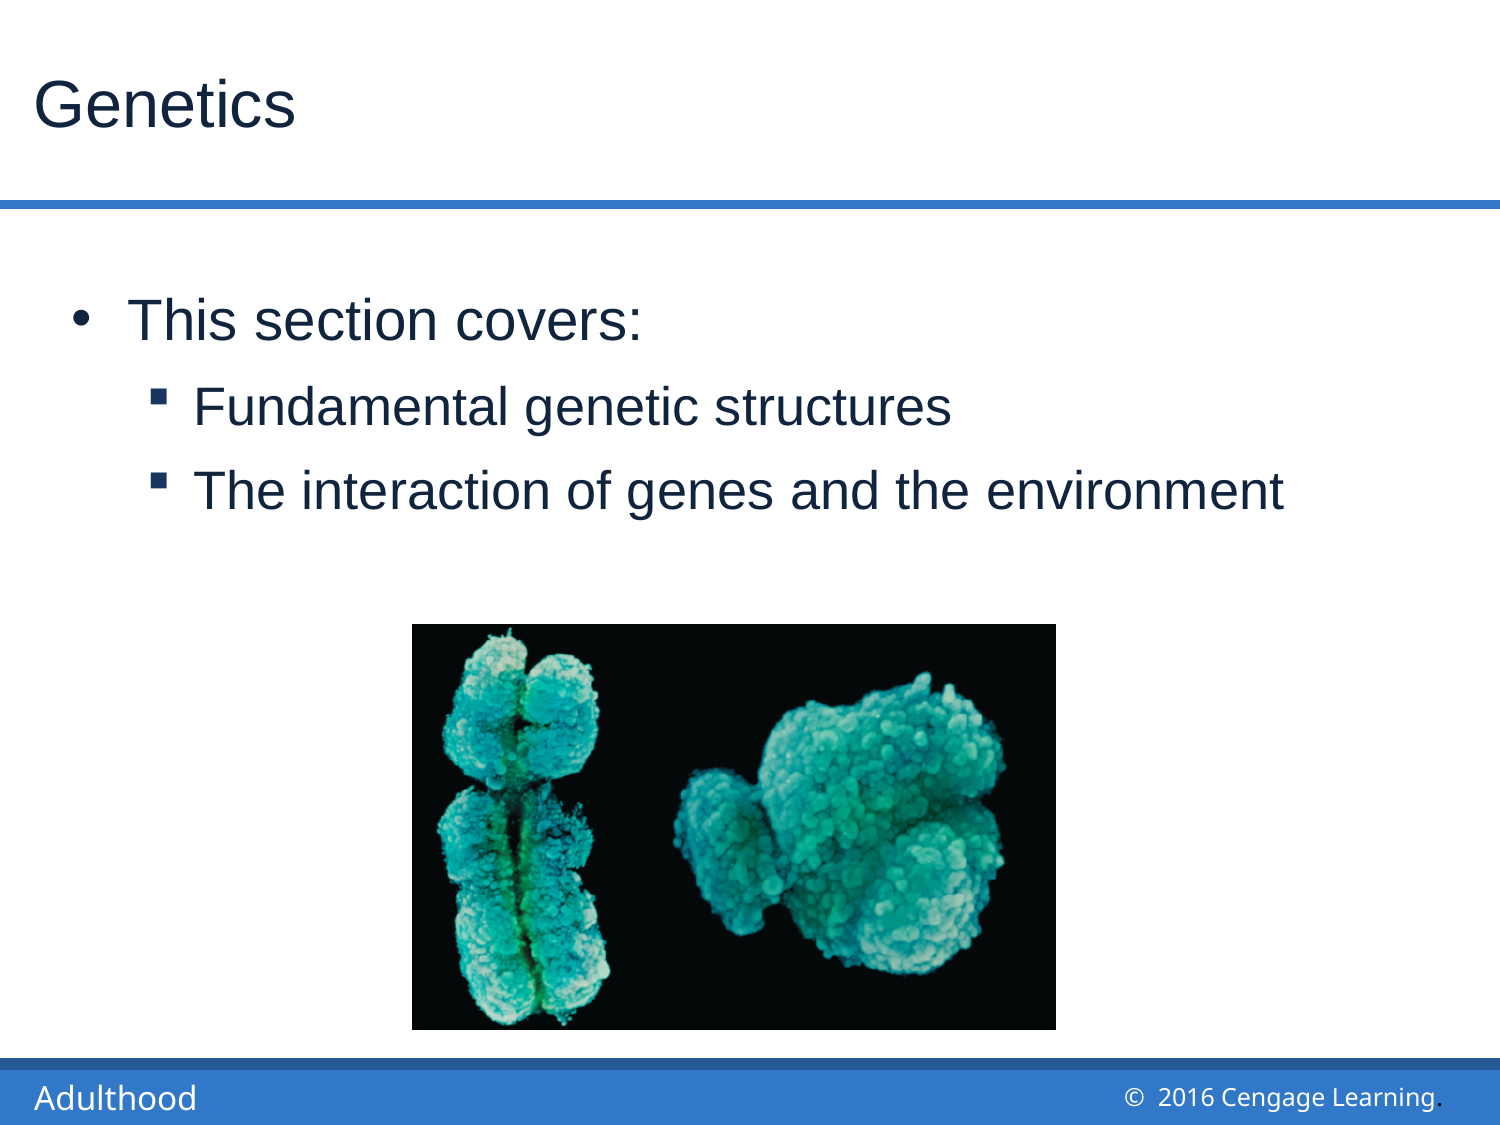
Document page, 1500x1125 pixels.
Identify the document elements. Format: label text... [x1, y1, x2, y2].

list This section covers: Fundamental genetic structures The interaction of genes and the environment [56, 274, 1445, 688]
title Genetics [0, 0, 1500, 202]
picture [412, 688, 1056, 1030]
